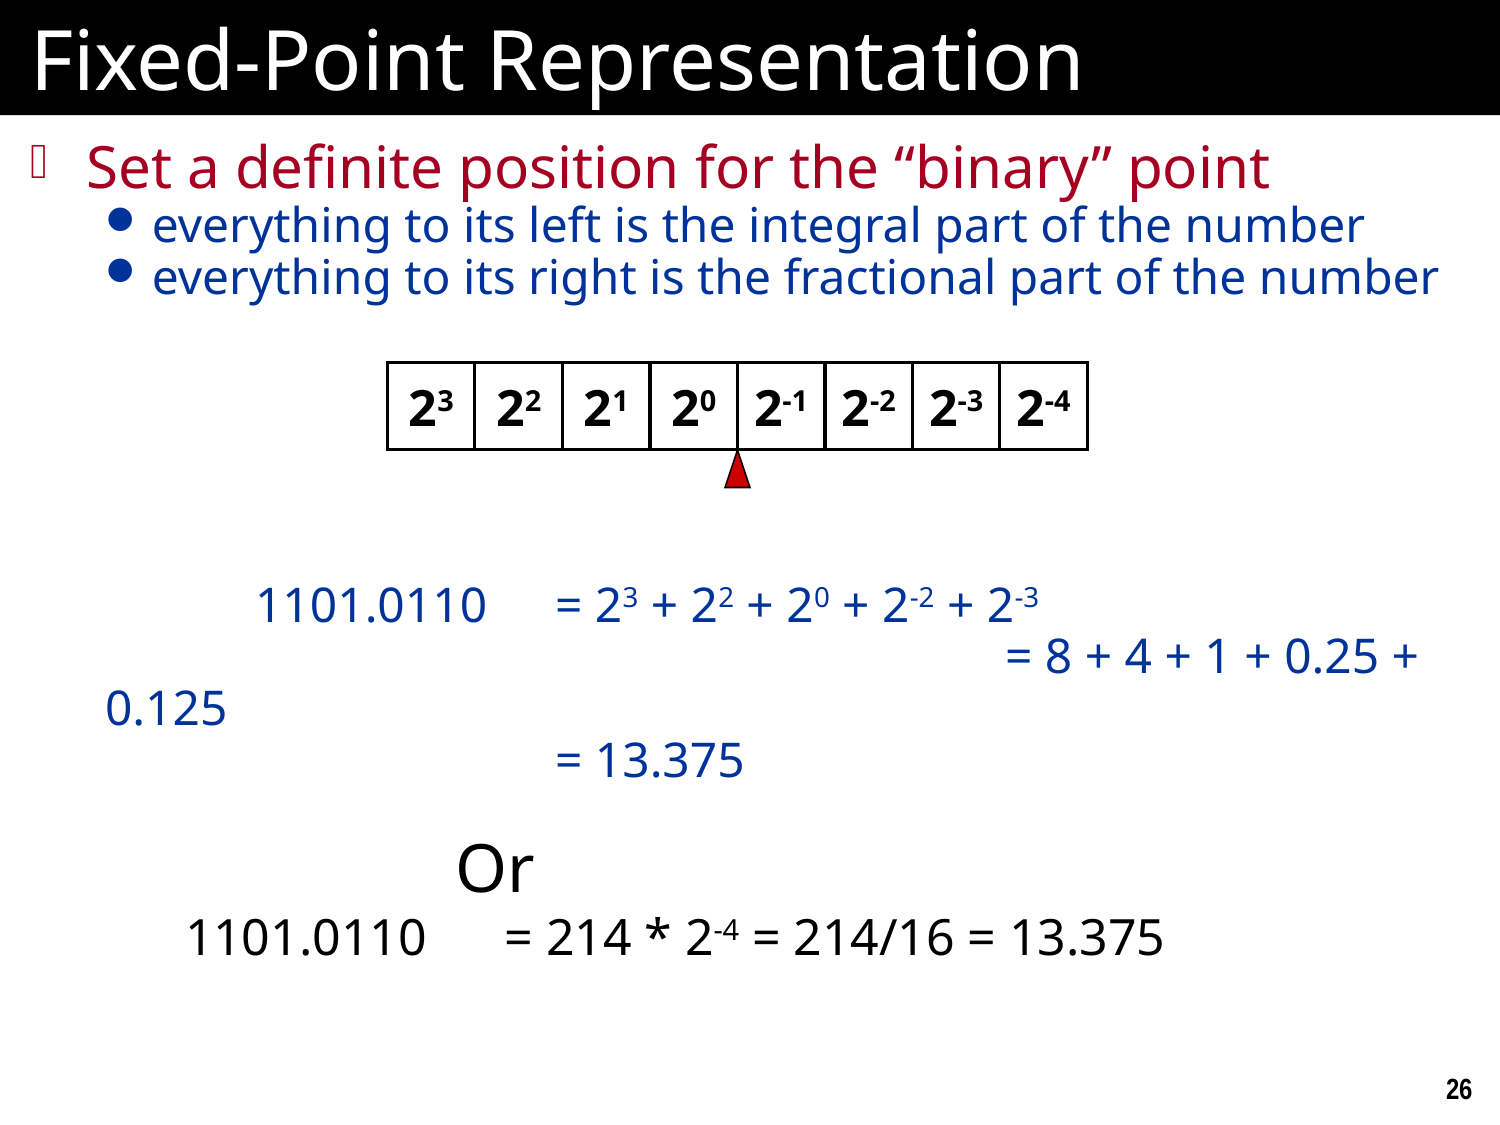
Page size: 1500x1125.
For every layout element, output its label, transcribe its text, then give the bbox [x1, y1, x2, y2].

slide_number 26 [1424, 1062, 1488, 1113]
text_box 2-2 [824, 362, 912, 450]
text_box 2-4 [999, 362, 1088, 450]
text_box 22 [474, 362, 562, 450]
text_box 20 [649, 362, 737, 450]
title Fixed-Point Representation [0, 0, 1500, 115]
text_box [725, 450, 751, 488]
text_box 23 [387, 362, 474, 450]
text_box 21 [562, 362, 649, 450]
text_box 2-1 [737, 362, 824, 450]
text_box Or 1101.0110 = 214 * 2-4 = 214/16 = 13.375 [170, 818, 1181, 974]
text_box 2-3 [912, 362, 999, 450]
list Set a definite position for the “binary” point everything to its left is the integral part of the number everything to its right is the fractional part of the number 1101.0110 = 23 + 22 + 20 + 2-2 + 2-3 = 8 + 4 + 1 + 0.25 + 0.125 = 13.375 [0, 115, 1500, 1125]
